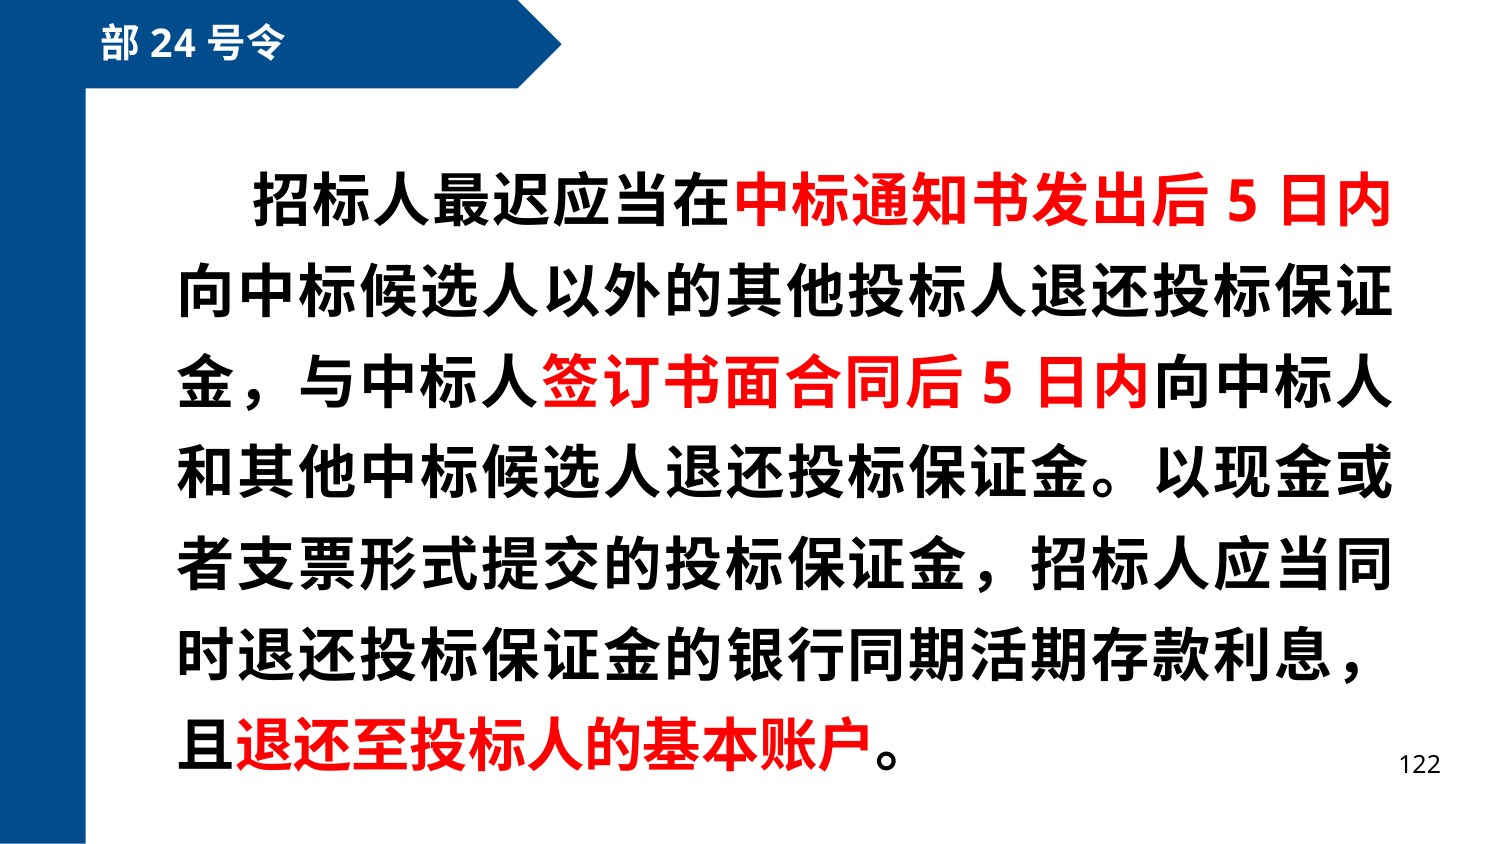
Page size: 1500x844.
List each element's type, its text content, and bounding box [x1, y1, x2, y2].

slide_number 122 [1343, 740, 1457, 814]
text_box 部24号令 [88, 12, 591, 72]
text_box 招标人最迟应当在中标通知书发出后5日内向中标候选人以外的其他投标人退还投标保证金，与中标人签订书面合同后5日内向中标人和其他中标候选人退还投标保证金。以现金或者支票形式提交的投标保证金，招标人应当同时退还投标保证金的银行同期活期存款利息，且退还至投标人的基本账户。 [165, 136, 1406, 653]
text_box [27, 0, 537, 91]
